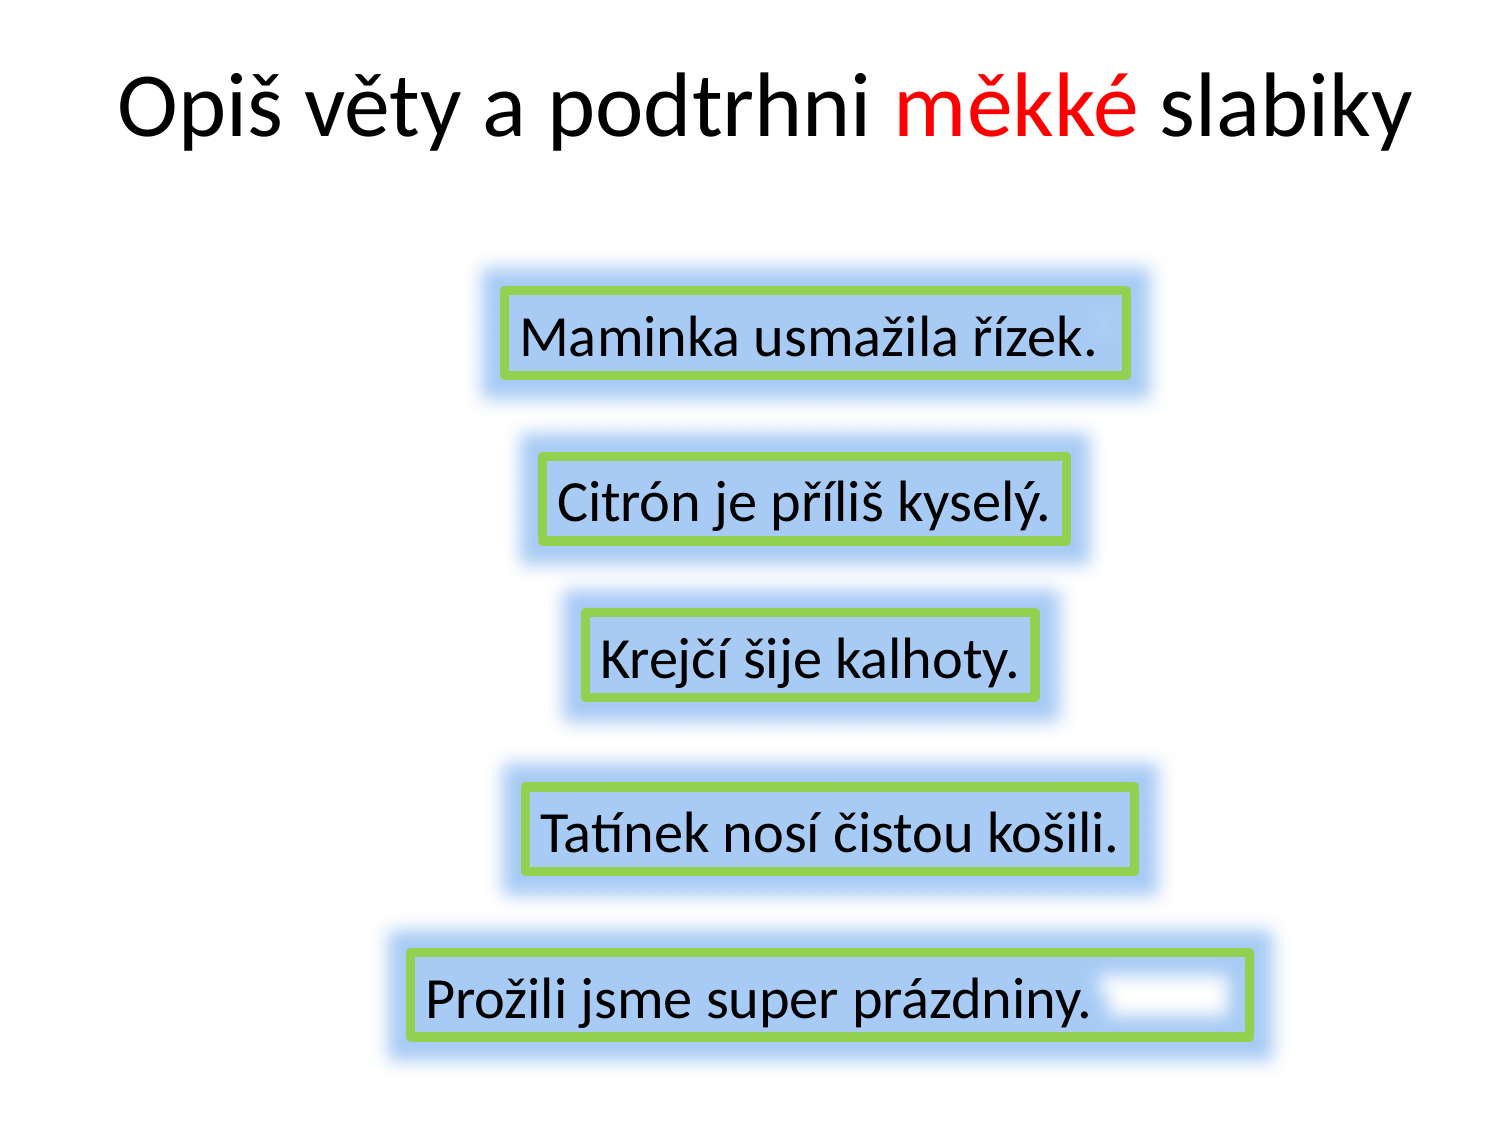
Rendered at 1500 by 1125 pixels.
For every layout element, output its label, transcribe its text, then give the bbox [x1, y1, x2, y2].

text_box Maminka usmažila řízek. [504, 290, 1127, 376]
title Opiš věty a podtrhni měkké slabiky [53, 30, 1479, 169]
text_box Prožili jsme super prázdniny. [410, 952, 1250, 1038]
text_box Tatínek nosí čistou košili. [525, 786, 1135, 872]
text_box Krejčí šije kalhoty. [585, 612, 1036, 698]
text_box Citrón je příliš kyselý. [542, 456, 1067, 541]
